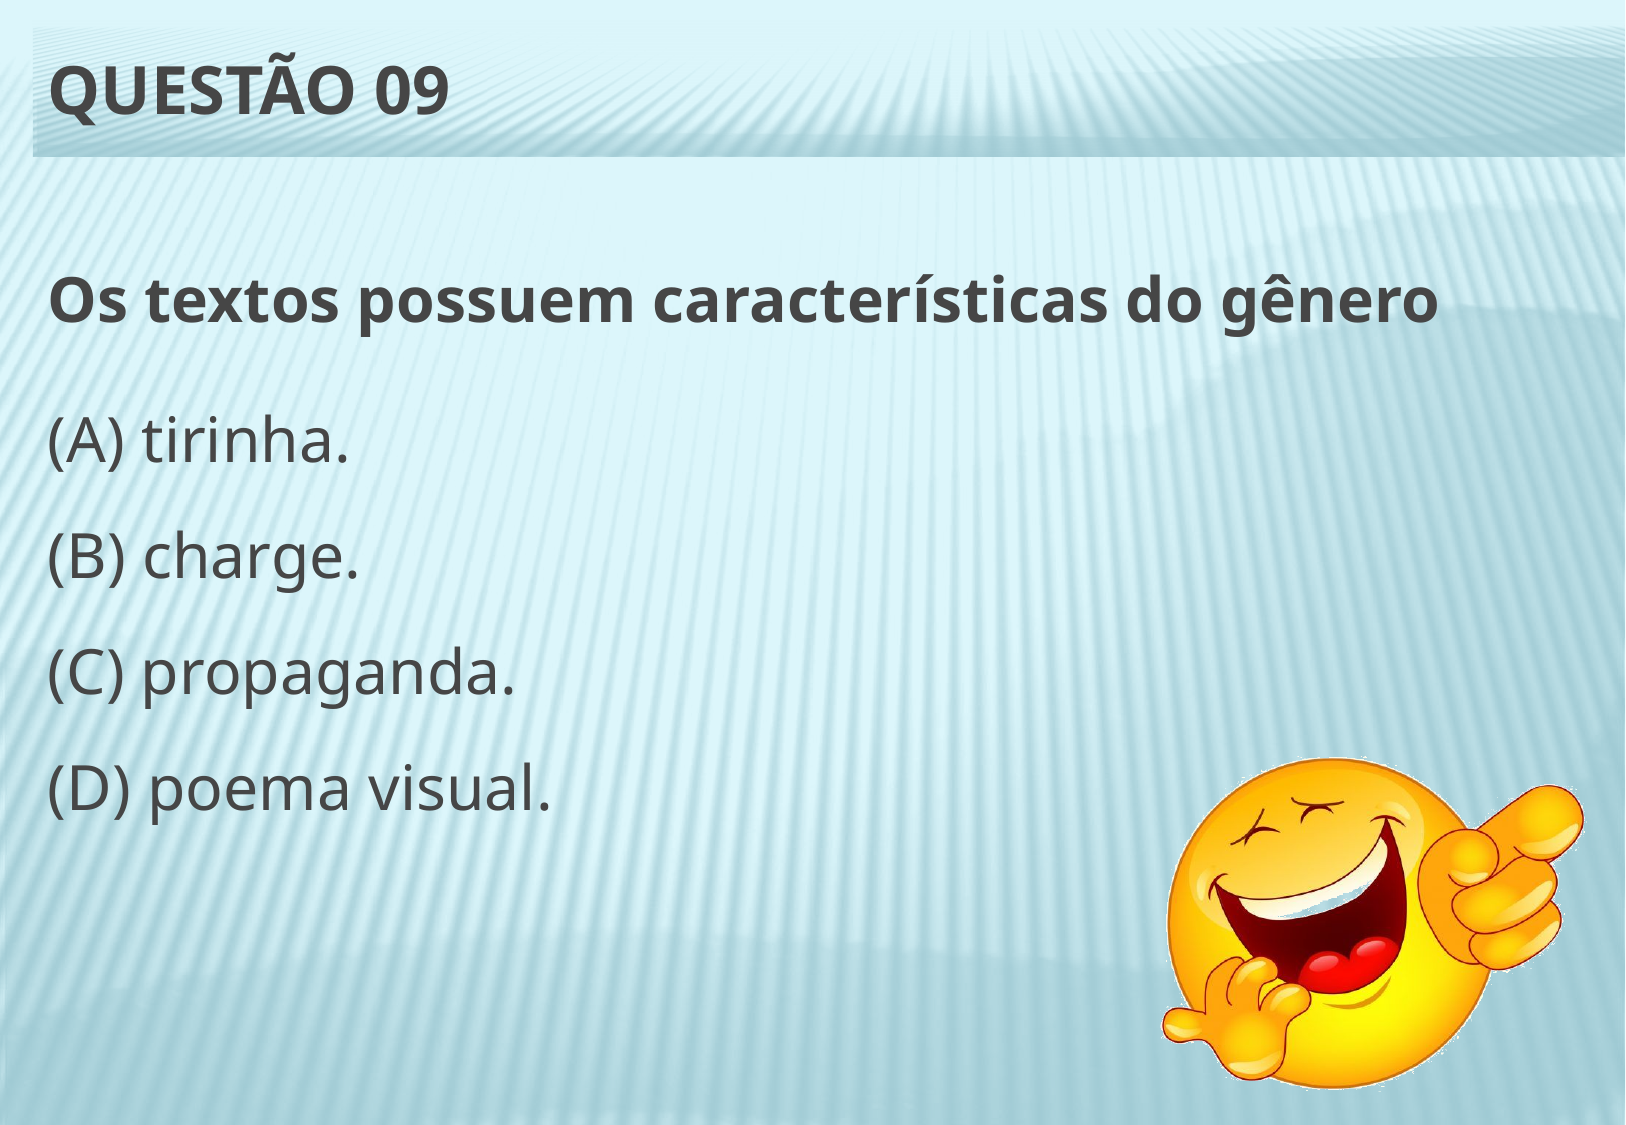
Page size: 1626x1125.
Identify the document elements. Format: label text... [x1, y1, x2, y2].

picture [0, 0, 1626, 1125]
list Os textos possuem características do gênero (A) tirinha. (B) charge. (C) propaganda. (D) poema visual. [32, 252, 1598, 1094]
title QUESTÃO 09 [32, 19, 1625, 157]
